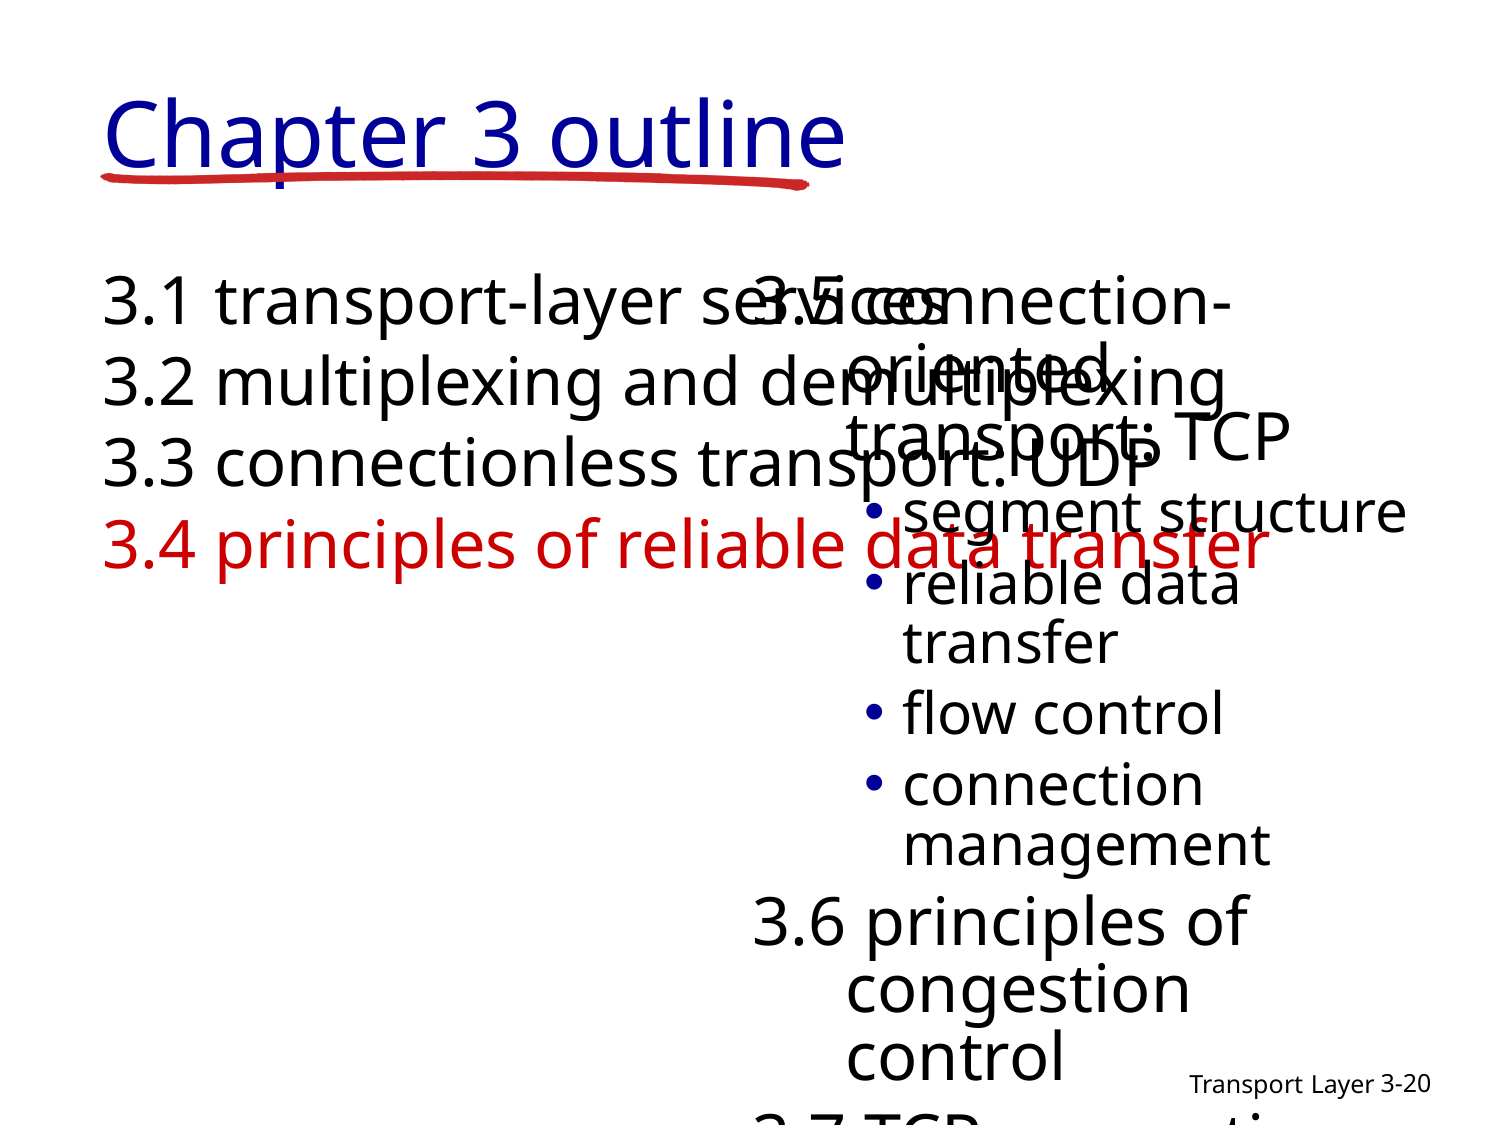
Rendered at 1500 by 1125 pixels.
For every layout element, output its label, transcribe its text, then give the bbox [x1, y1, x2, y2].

slide_number 3-20 [1365, 1060, 1477, 1106]
title Chapter 3 outline [87, 37, 1363, 225]
list 3.1 transport-layer services 3.2 multiplexing and demultiplexing 3.3 connectionless transport: UDP 3.4 principles of reliable data transfer [87, 262, 737, 1025]
list 3.5 connection-oriented transport: TCP segment structure reliable data transfer flow control connection management 3.6 principles of congestion control 3.7 TCP congestion control [737, 262, 1435, 1025]
footer Transport Layer [914, 1057, 1390, 1105]
picture [97, 166, 818, 196]
